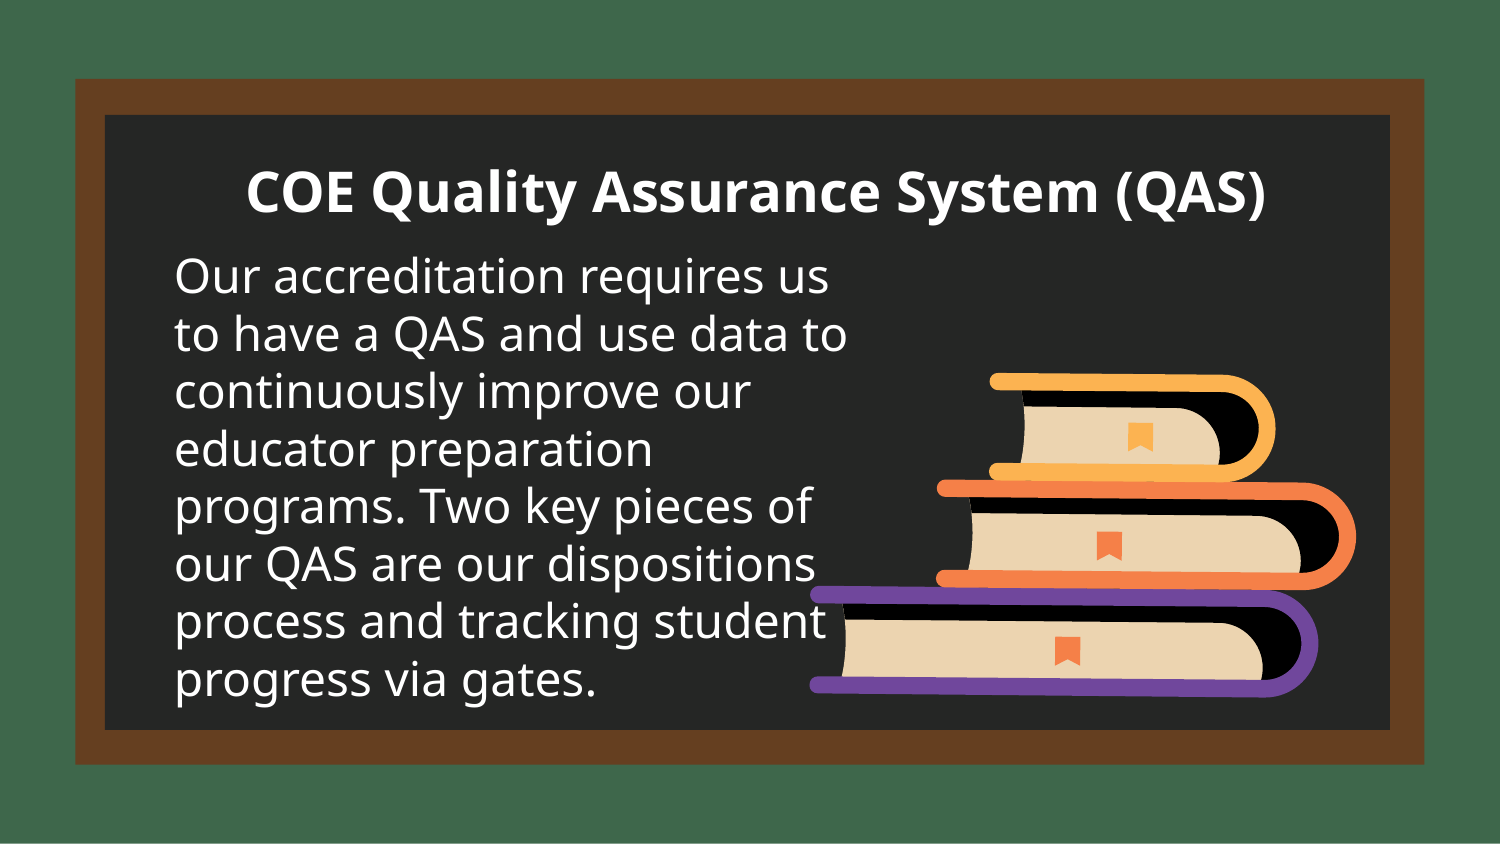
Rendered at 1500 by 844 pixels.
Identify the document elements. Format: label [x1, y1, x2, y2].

text_box [75, 78, 1425, 765]
text_box [809, 372, 1357, 698]
text_box [0, 0, 1500, 844]
